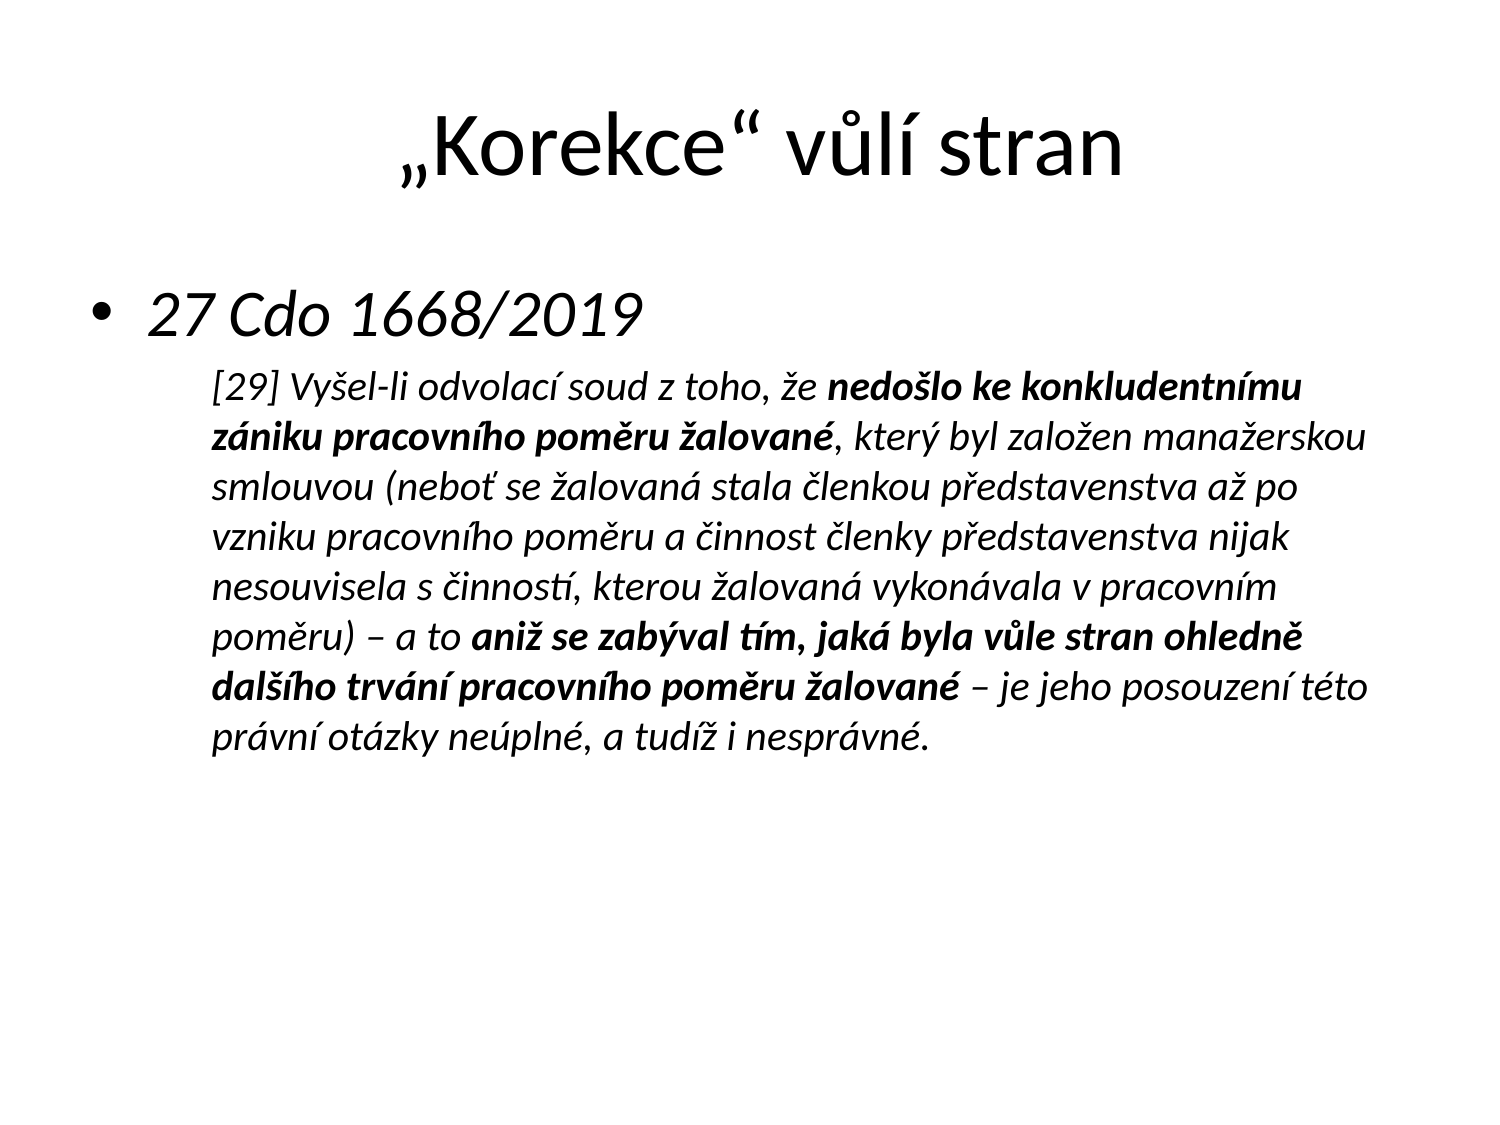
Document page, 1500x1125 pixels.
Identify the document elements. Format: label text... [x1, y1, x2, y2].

list 27 Cdo 1668/2019 [29] Vyšel-li odvolací soud z toho, že nedošlo ke konkludentnímu zániku pracovního poměru žalované, který byl založen manažerskou smlouvou (neboť se žalovaná stala členkou představenstva až po vzniku pracovního poměru a činnost členky představenstva nijak nesouvisela s činností, kterou žalovaná vykonávala v pracovním poměru) – a to aniž se zabýval tím, jaká byla vůle stran ohledně dalšího trvání pracovního poměru žalované – je jeho posouzení této právní otázky neúplné, a tudíž i nesprávné. [75, 262, 1425, 1005]
title „Korekce“ vůlí stran [75, 45, 1425, 233]
